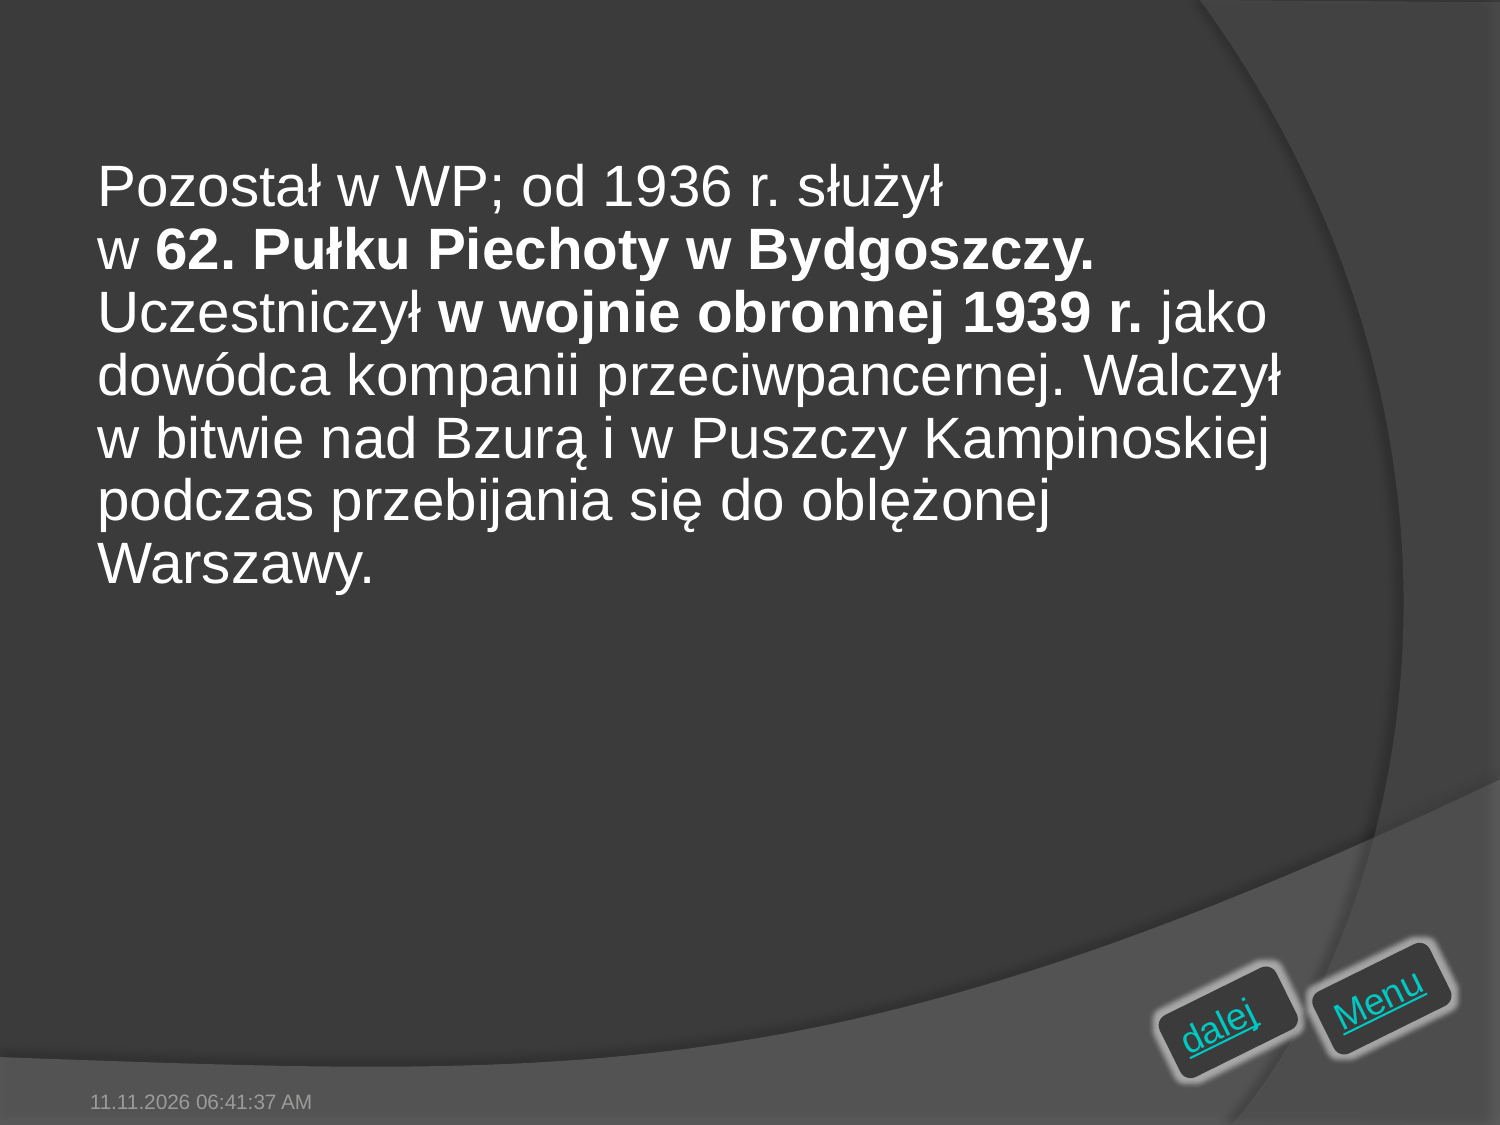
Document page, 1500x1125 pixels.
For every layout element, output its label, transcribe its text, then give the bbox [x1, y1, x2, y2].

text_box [1316, 963, 1448, 1034]
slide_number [75, 1053, 425, 1114]
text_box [1163, 987, 1294, 1057]
list Pozostał w WP; od 1936 r. służył w 62. Pułku Piechoty w Bydgoszczy. Uczestniczył w wojnie obronnej 1939 r. jako dowódca kompanii przeciwpancernej. Walczył w bitwie nad Bzurą i w Puszczy Kampinoskiej podczas przebijania się do oblężonej Warszawy. [53, 149, 1348, 892]
